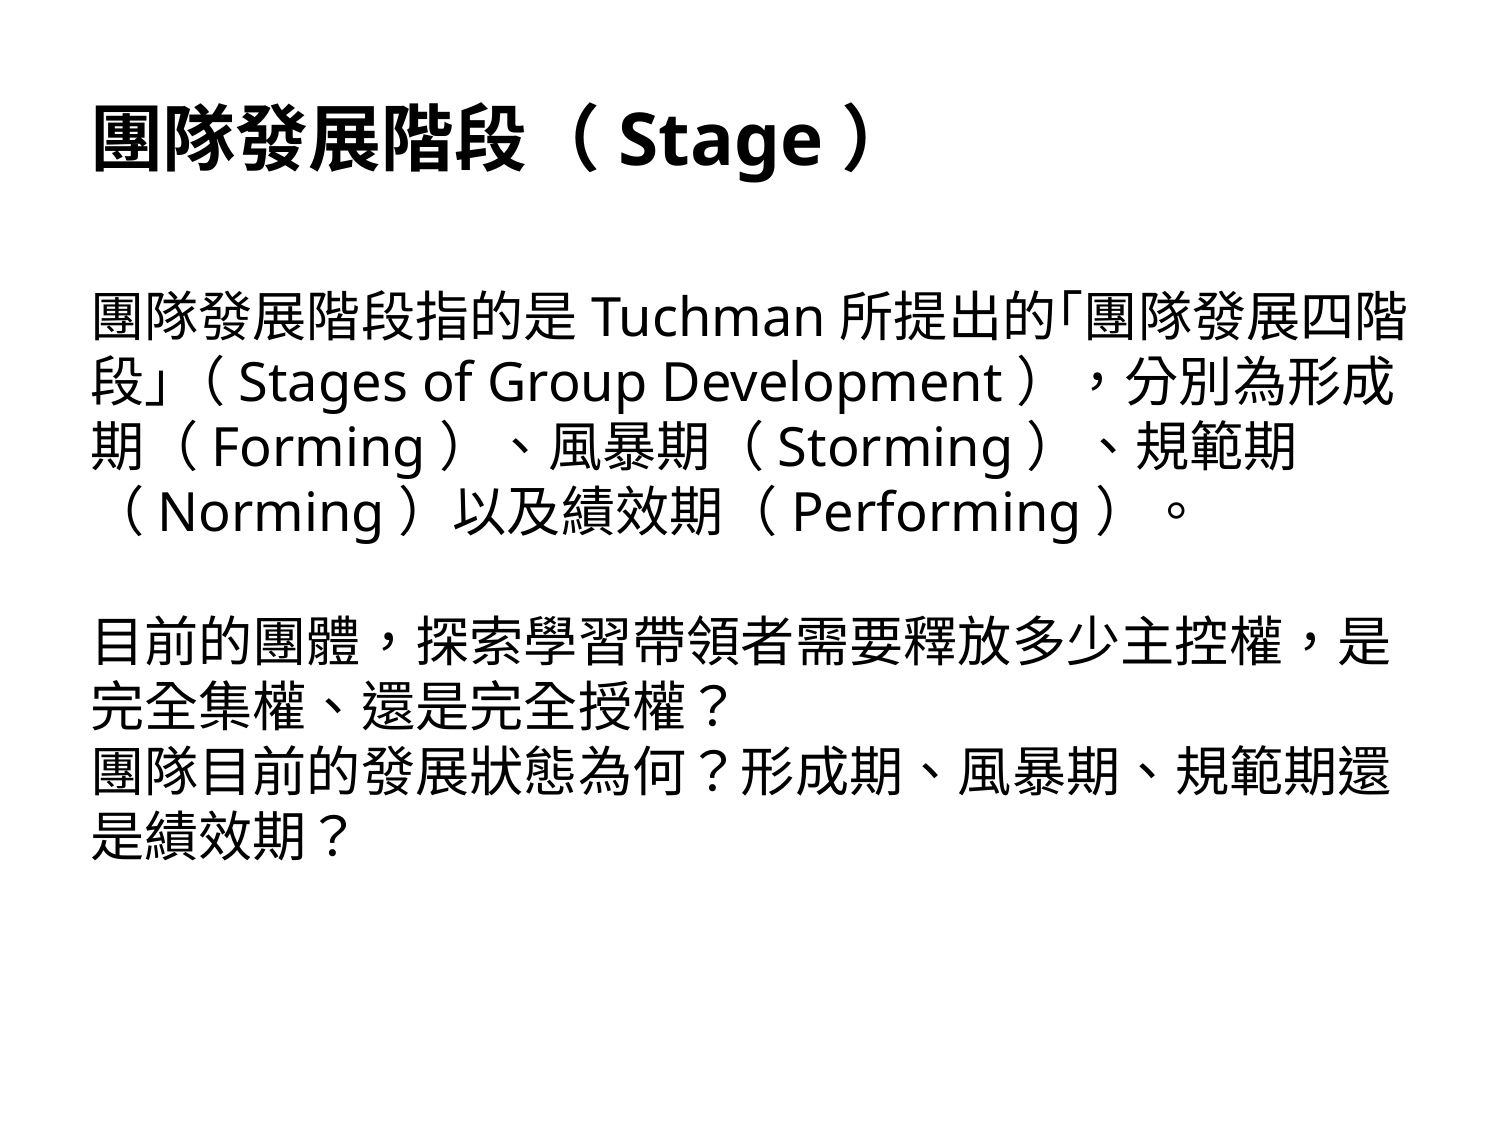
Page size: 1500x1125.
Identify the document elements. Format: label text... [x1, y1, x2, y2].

list 團隊發展階段（Stage） 團隊發展階段指的是Tuchman所提出的｢團隊發展四階段｣（Stages of Group Development），分別為形成期（Forming）、風暴期（Storming）、規範期（Norming）以及績效期（Performing）。 目前的團體，探索學習帶領者需要釋放多少主控權，是完全集權、還是完全授權？ 團隊目前的發展狀態為何？形成期、風暴期、規範期還是績效期？ [75, 84, 1425, 1059]
